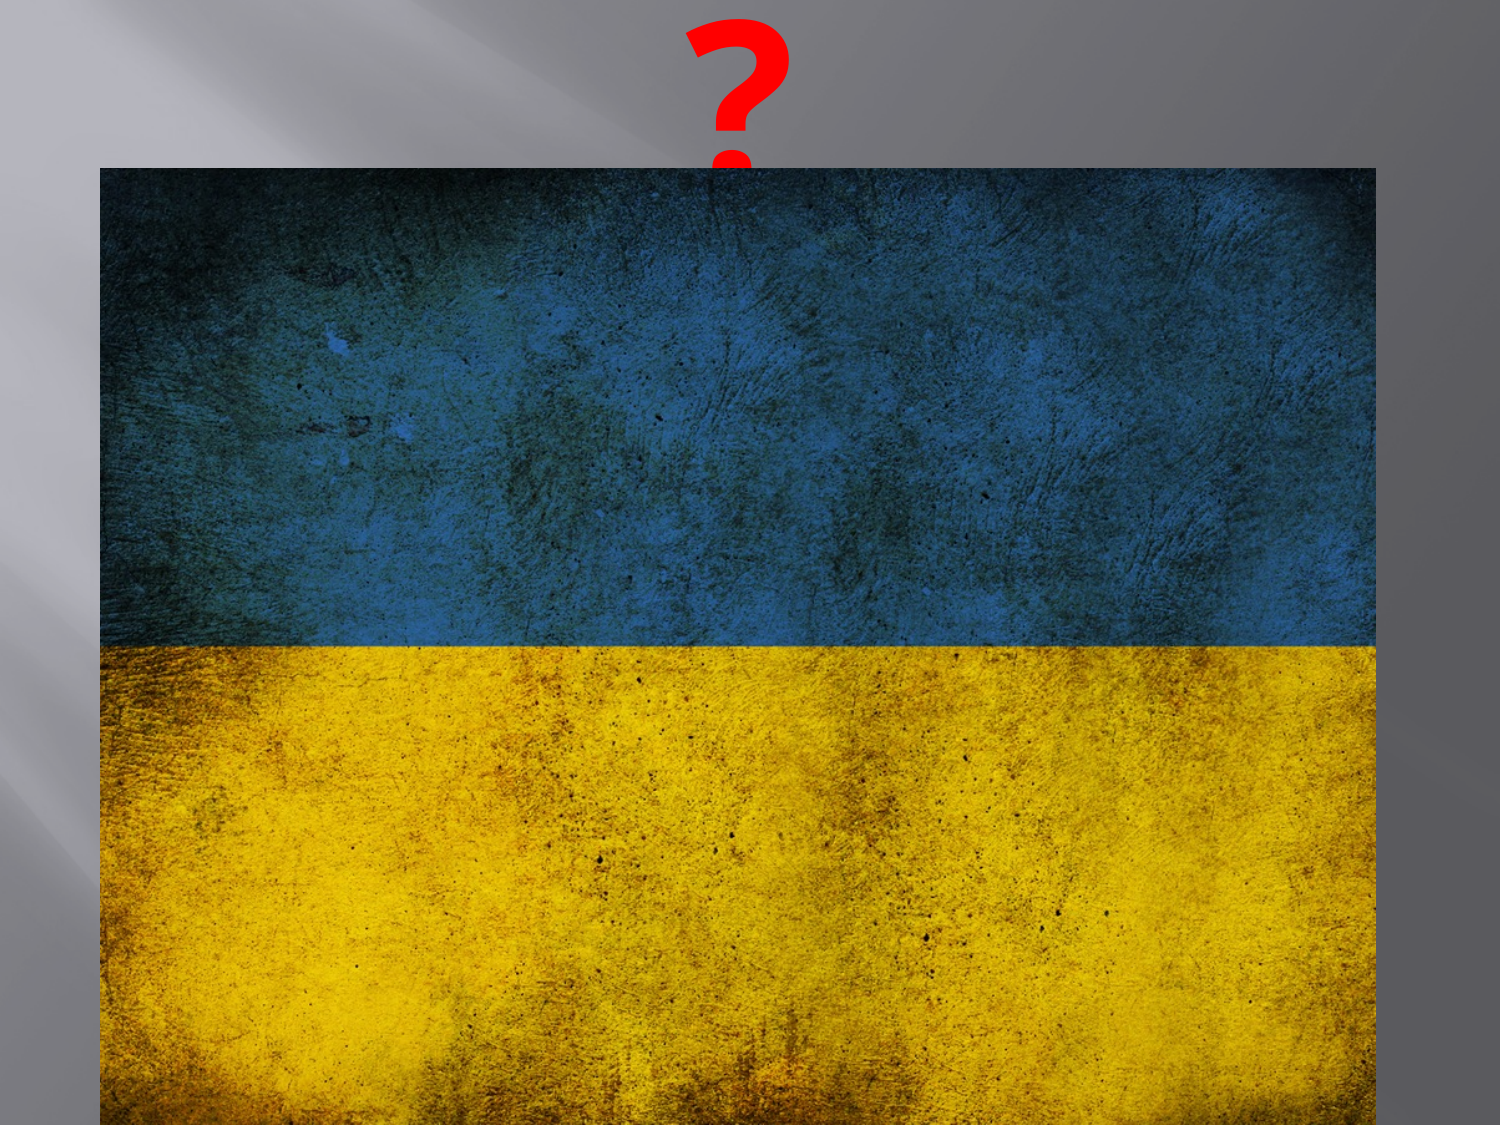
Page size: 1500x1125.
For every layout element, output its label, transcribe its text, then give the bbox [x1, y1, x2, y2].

title ? [64, 0, 1415, 188]
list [100, 167, 1377, 1125]
